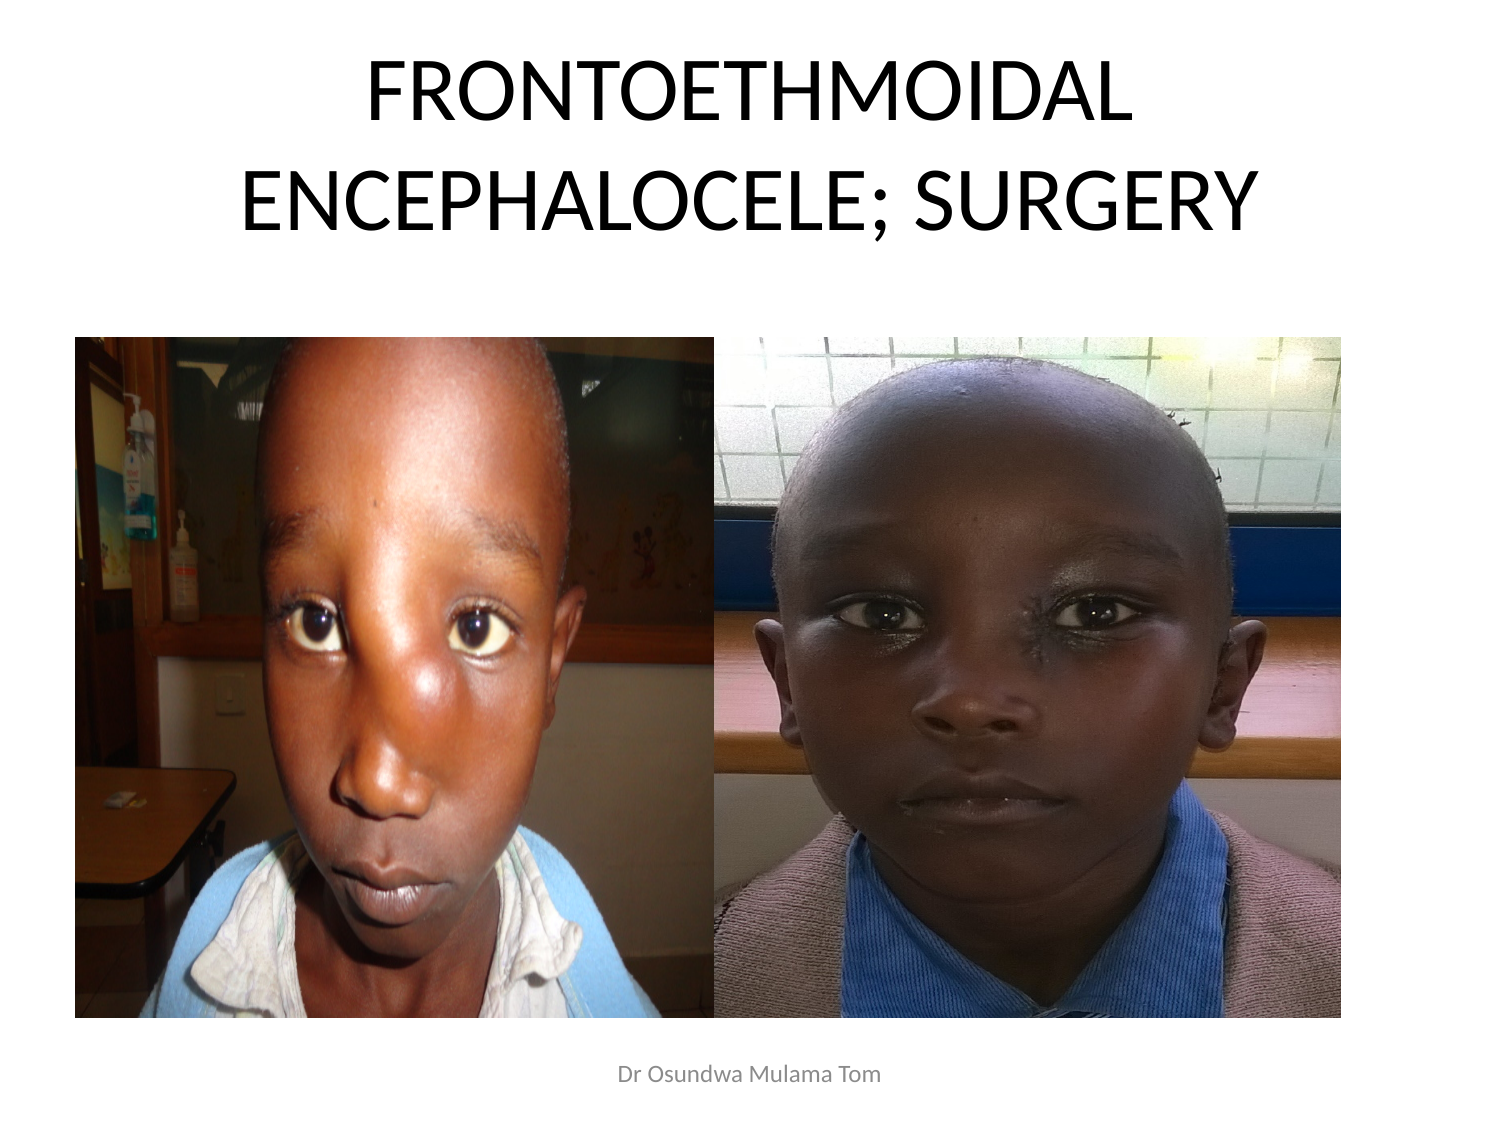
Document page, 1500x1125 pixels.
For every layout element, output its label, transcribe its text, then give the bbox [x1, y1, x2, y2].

footer Dr Osundwa Mulama Tom [512, 1042, 988, 1103]
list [74, 337, 713, 1019]
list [714, 337, 1341, 1019]
title FRONTOETHMOIDAL ENCEPHALOCELE; SURGERY [75, 45, 1425, 233]
